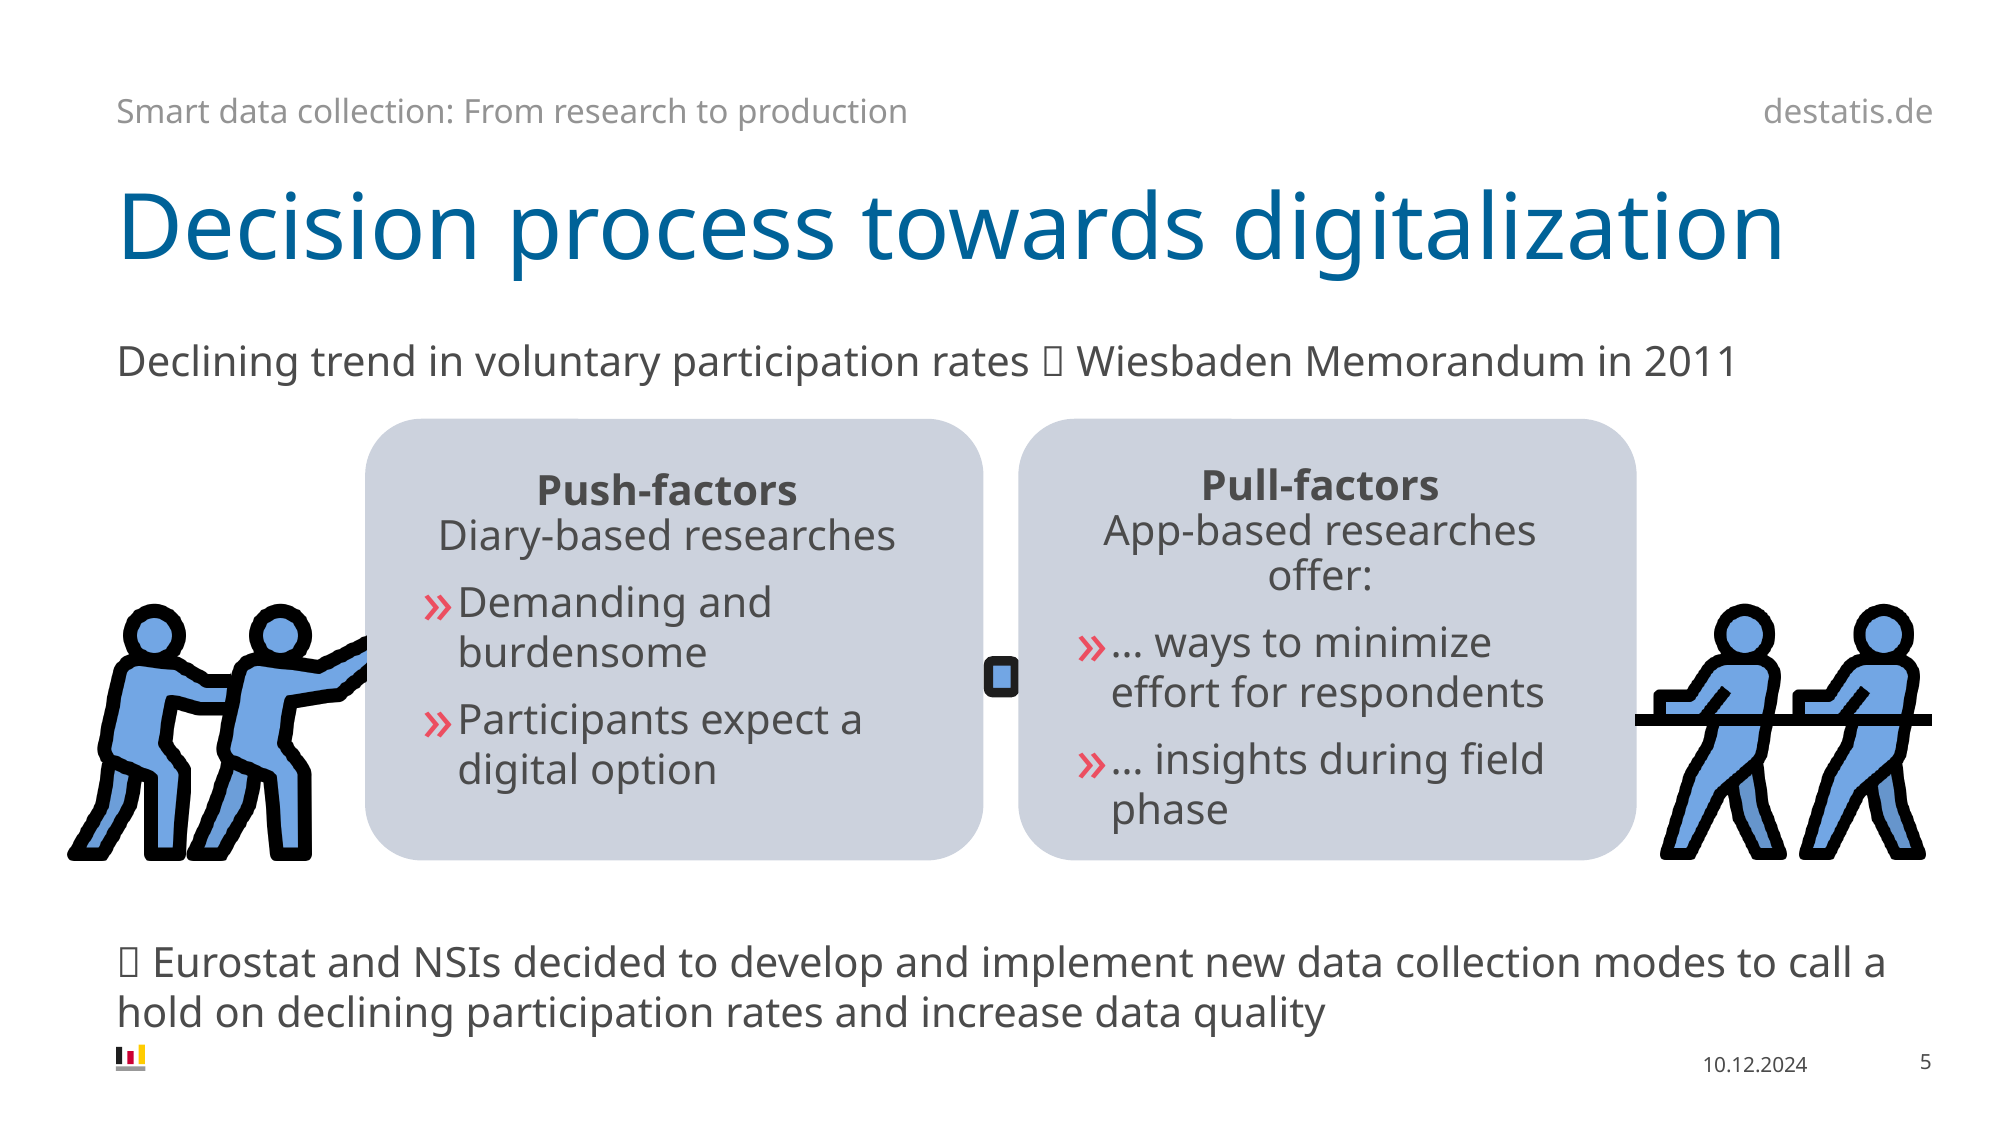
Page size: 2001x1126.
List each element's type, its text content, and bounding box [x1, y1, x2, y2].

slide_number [1561, 1050, 1808, 1077]
list Smart data collection: From research to production [116, 90, 1589, 131]
text_box [987, 659, 1017, 694]
picture [1635, 603, 1932, 860]
slide_number 5 [1818, 1050, 1932, 1077]
text_box Push-factors Diary-based researches Demanding and burdensome Participants expect a digital option [365, 418, 984, 861]
picture [67, 603, 367, 861]
text_box Pull-factors App-based researches offer: … ways to minimize effort for respondents … insights during field phase [1018, 418, 1637, 861]
text_box Declining trend in voluntary participation rates  Wiesbaden Memorandum in 2011  Eurostat and NSIs decided to develop and implement new data collection modes to call a hold on declining participation rates and increase data quality [116, 335, 1934, 1050]
title Decision process towards digitalization [116, 175, 1934, 291]
